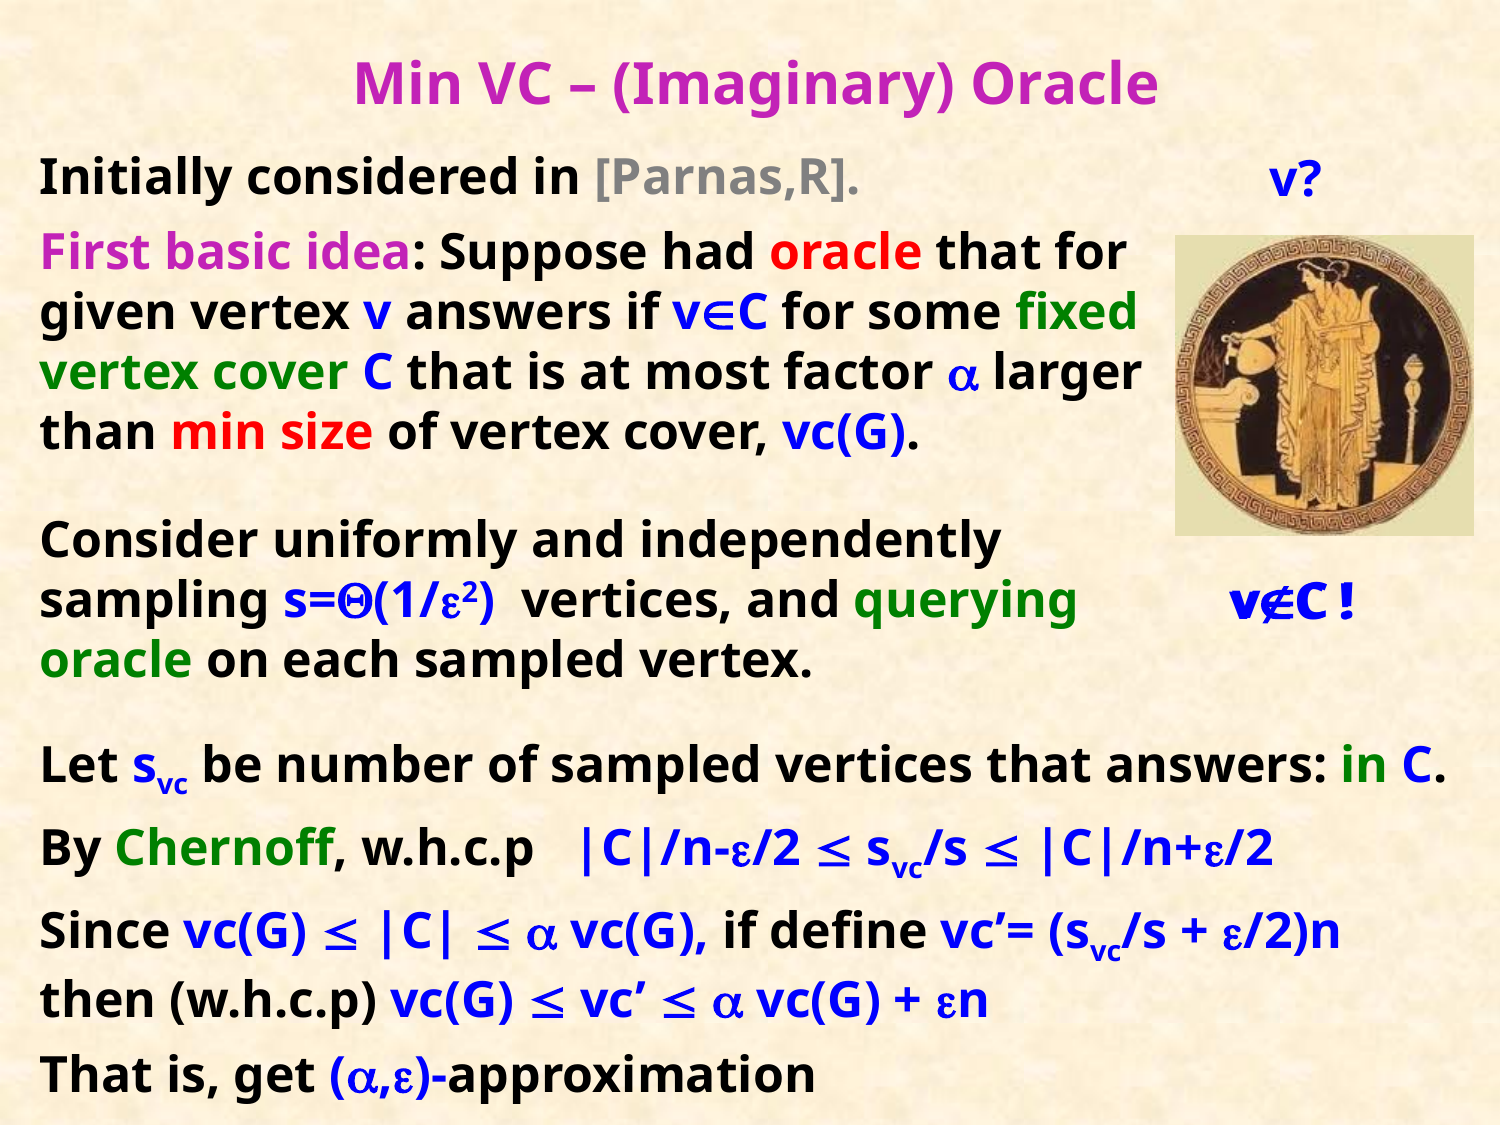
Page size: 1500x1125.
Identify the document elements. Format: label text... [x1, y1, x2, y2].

text_box vC ! [1218, 560, 1431, 636]
text_box Initially considered in [Parnas,R]. First basic idea: Suppose had oracle that for given vertex v answers if vC for some fixed vertex cover C that is at most factor  larger than min size of vertex cover, vc(G). [24, 137, 1175, 468]
text_box vC ! [1215, 561, 1428, 637]
picture [0, 0, 1500, 1125]
text_box v? [1255, 138, 1344, 214]
title Min VC – (Imaginary) Oracle [62, 24, 1450, 138]
text_box Consider uniformly and independently sampling s=(1/2) vertices, and querying oracle on each sampled vertex. [24, 499, 1111, 695]
text_box Let svc be number of sampled vertices that answers: in C. By Chernoff, w.h.c.p |C|/n-/2  svc/s  |C|/n+/2 Since vc(G)  |C|   vc(G), if define vc’= (svc/s + /2)n then (w.h.c.p) vc(G)  vc’   vc(G) + n That is, get (,)-approximation [24, 724, 1500, 1110]
